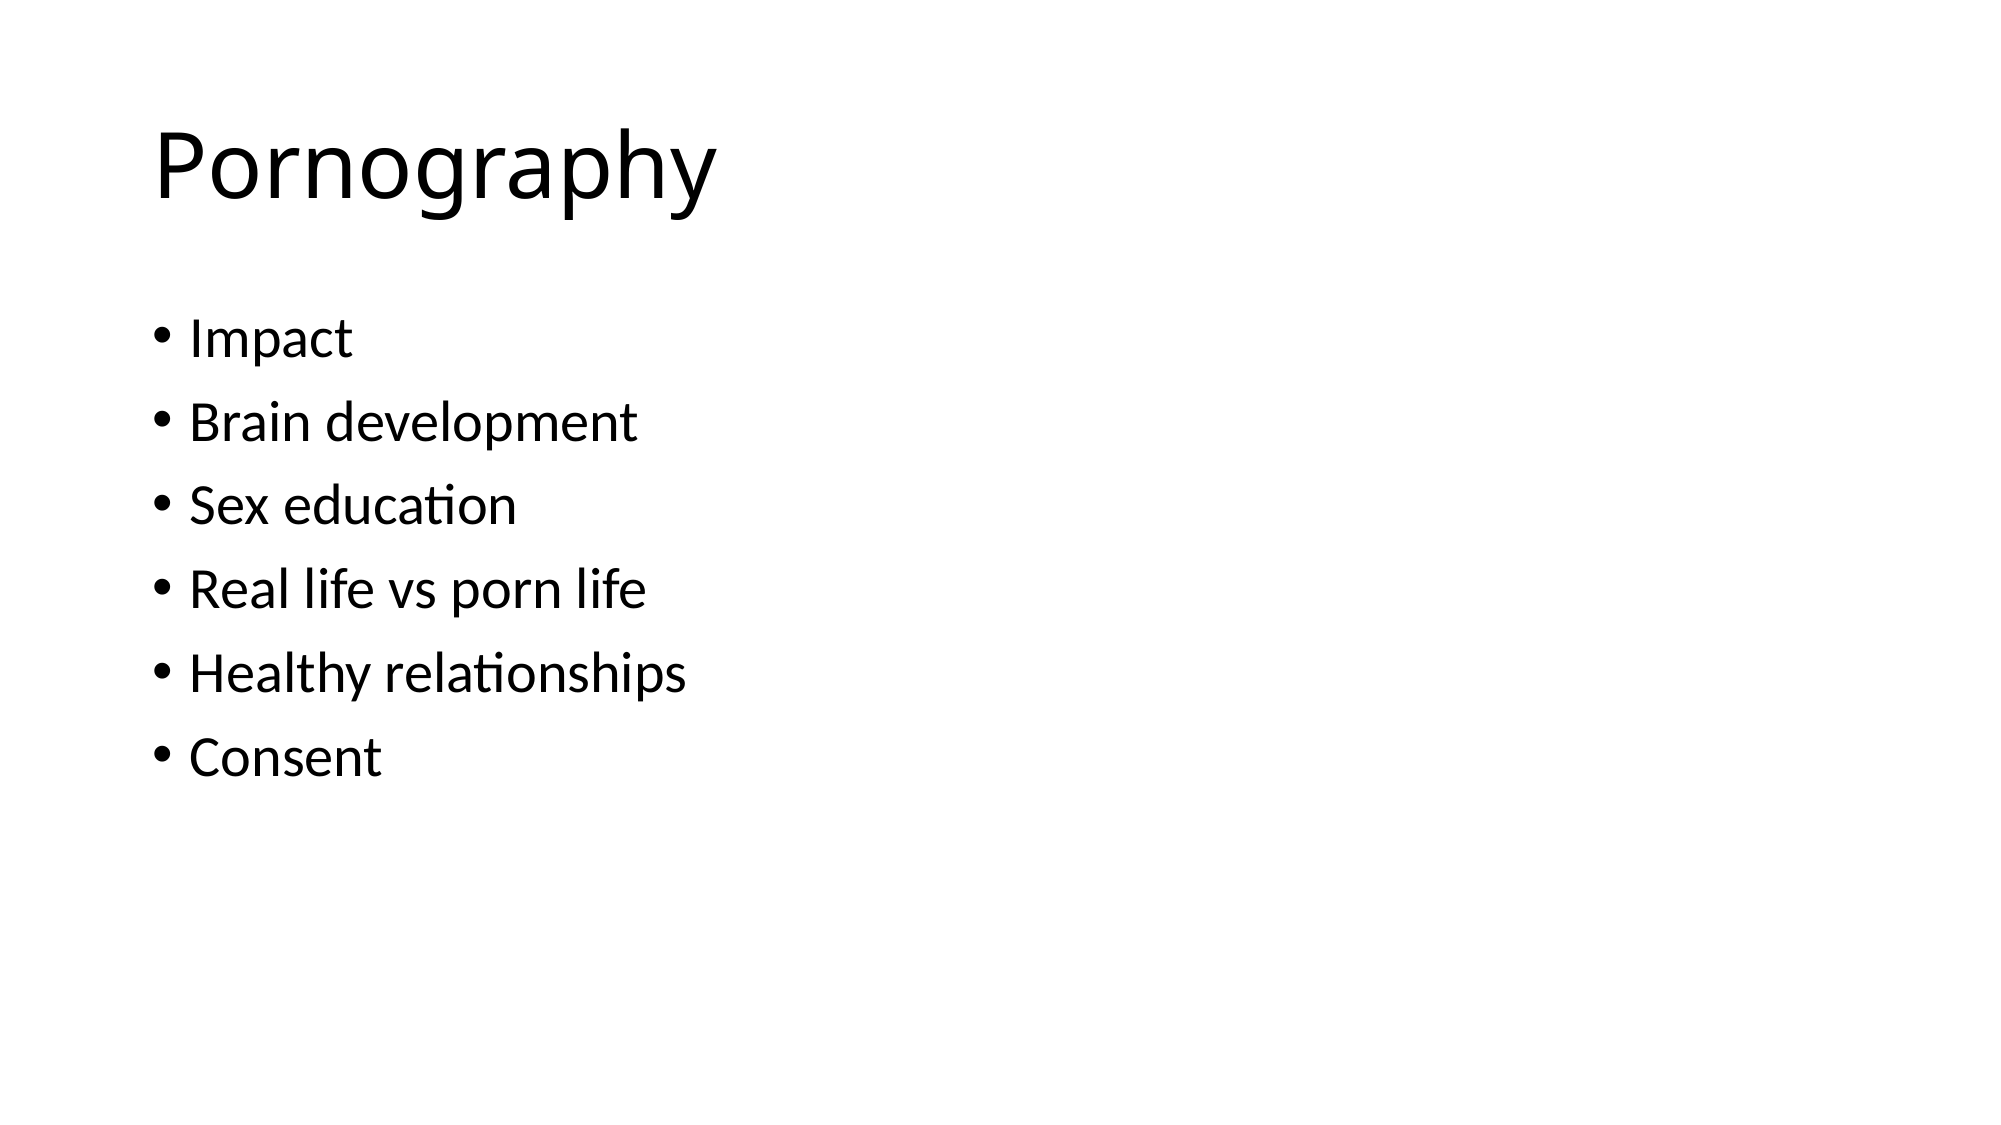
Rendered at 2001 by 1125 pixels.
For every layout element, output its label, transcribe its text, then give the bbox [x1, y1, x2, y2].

title Pornography [137, 59, 1863, 278]
list Impact Brain development Sex education Real life vs porn life Healthy relationships Consent [137, 299, 1863, 1014]
